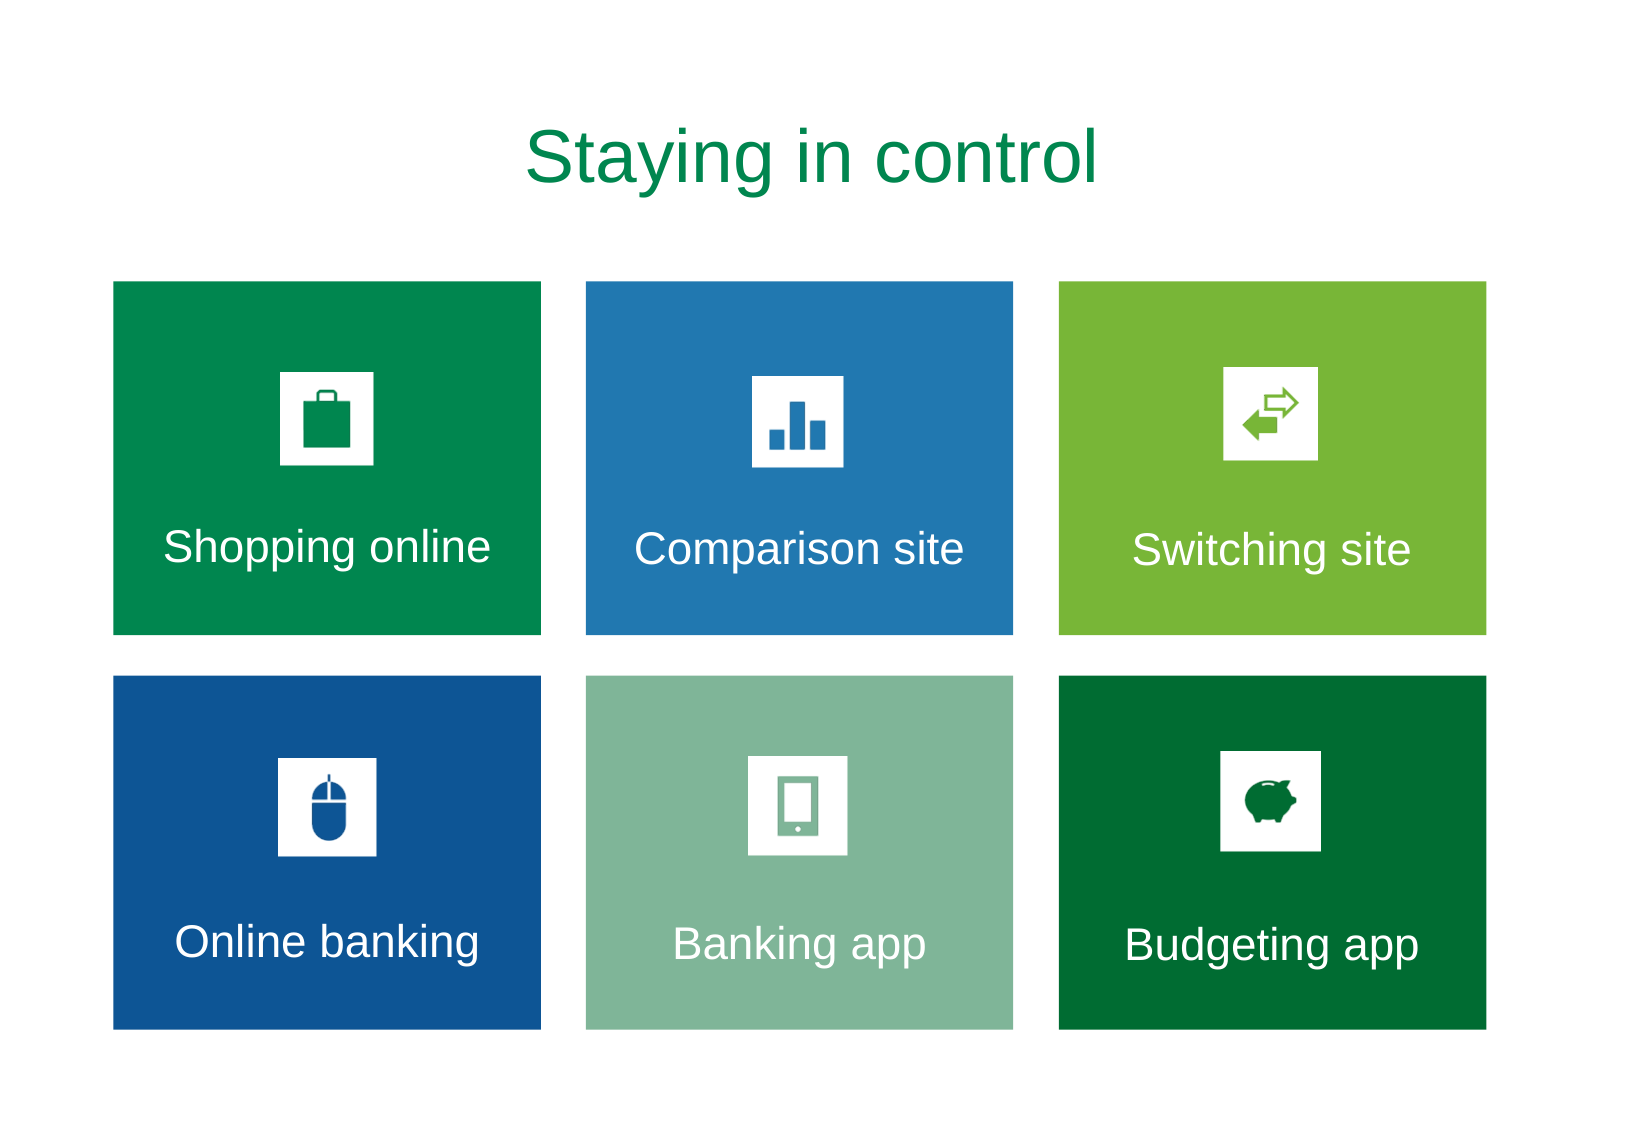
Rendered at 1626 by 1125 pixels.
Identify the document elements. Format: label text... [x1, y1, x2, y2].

picture [752, 376, 844, 468]
picture [1223, 367, 1318, 462]
text_box [111, 279, 543, 637]
picture [277, 757, 377, 857]
text_box Online banking [113, 904, 541, 975]
text_box Switching site [1058, 512, 1486, 583]
text_box [111, 674, 543, 1032]
text_box Budgeting app [1058, 907, 1486, 978]
text_box Banking app [585, 906, 1014, 976]
picture [747, 756, 848, 857]
text_box [1057, 674, 1488, 1032]
text_box Comparison site [585, 511, 1014, 581]
picture [280, 372, 375, 467]
text_box [584, 279, 1015, 637]
text_box [1057, 279, 1488, 637]
text_box [584, 674, 1015, 1032]
text_box Shopping online [113, 509, 541, 580]
picture [1220, 750, 1322, 852]
title Staying in control [0, 118, 1625, 199]
